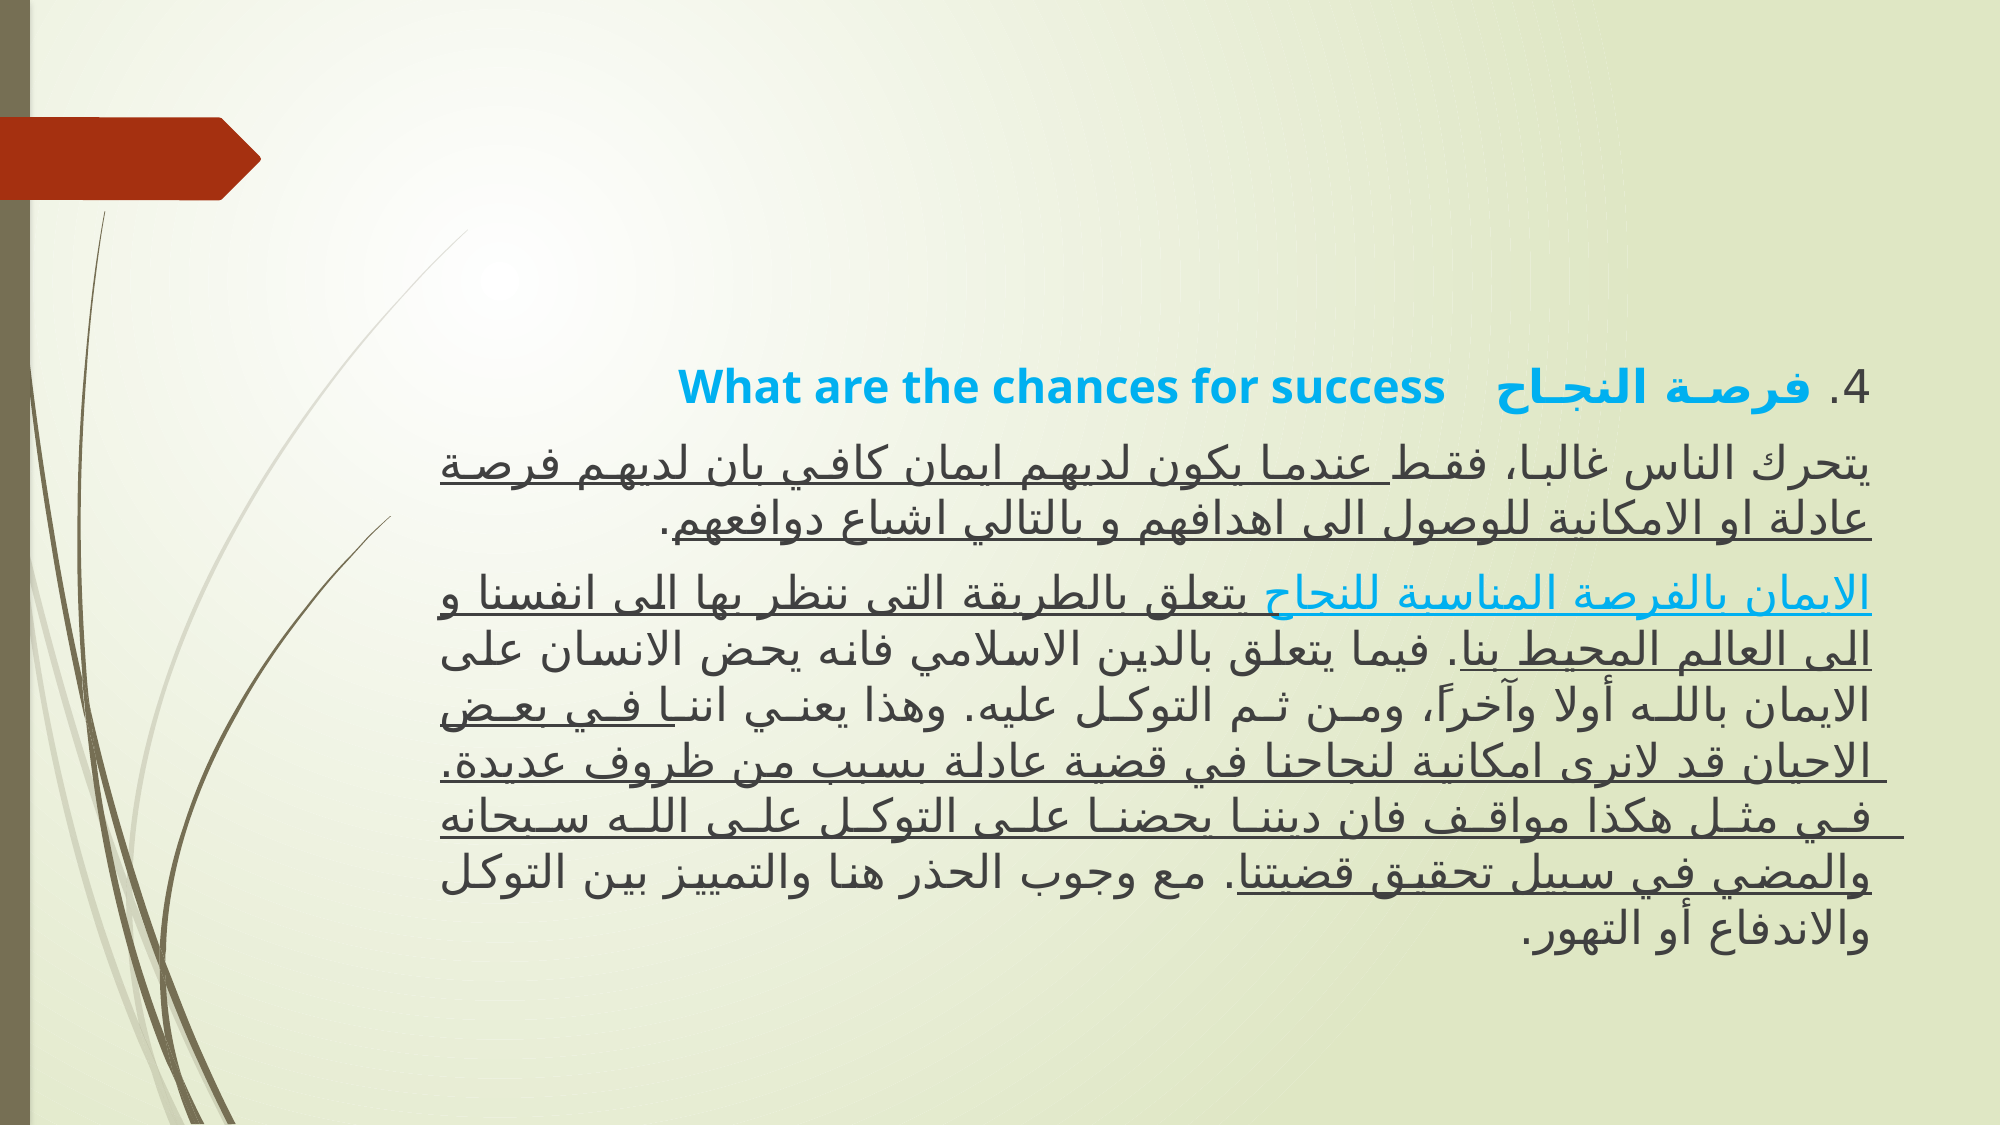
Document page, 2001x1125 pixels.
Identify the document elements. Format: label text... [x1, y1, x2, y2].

list 4. فرصـة النجـاح What are the chances for success يتحرك الناس غالبا، فقط عندما يكون لديهم ايمان كافي بان لديهم فرصة عادلة او الامكانية للوصول الى اهدافهم و بالتالي اشباع دوافعهم. الايمان بالفرصة المناسبة للنجاح يتعلق بالطريقة التى ننظر بها الى انفسنا و الى العالم المحيط بنا. فيما يتعلق بالدين الاسلامي فانه يحض الانسان على الايمان بالله أولا وآخراً، ومن ثم التوكل عليه. وهذا يعني اننا في بعض الاحيان قد لانرى امكانية لنجاحنا في قضية عادلة بسبب من ظروف عديدة. في مثل هكذا مواقف فان ديننا يحضنا على التوكل على الله سبحانه والمضي في سبيل تحقيق قضيتنا. مع وجوب الحذر هنا والتمييز بين التوكل والاندفاع أو التهور. [424, 350, 1888, 970]
